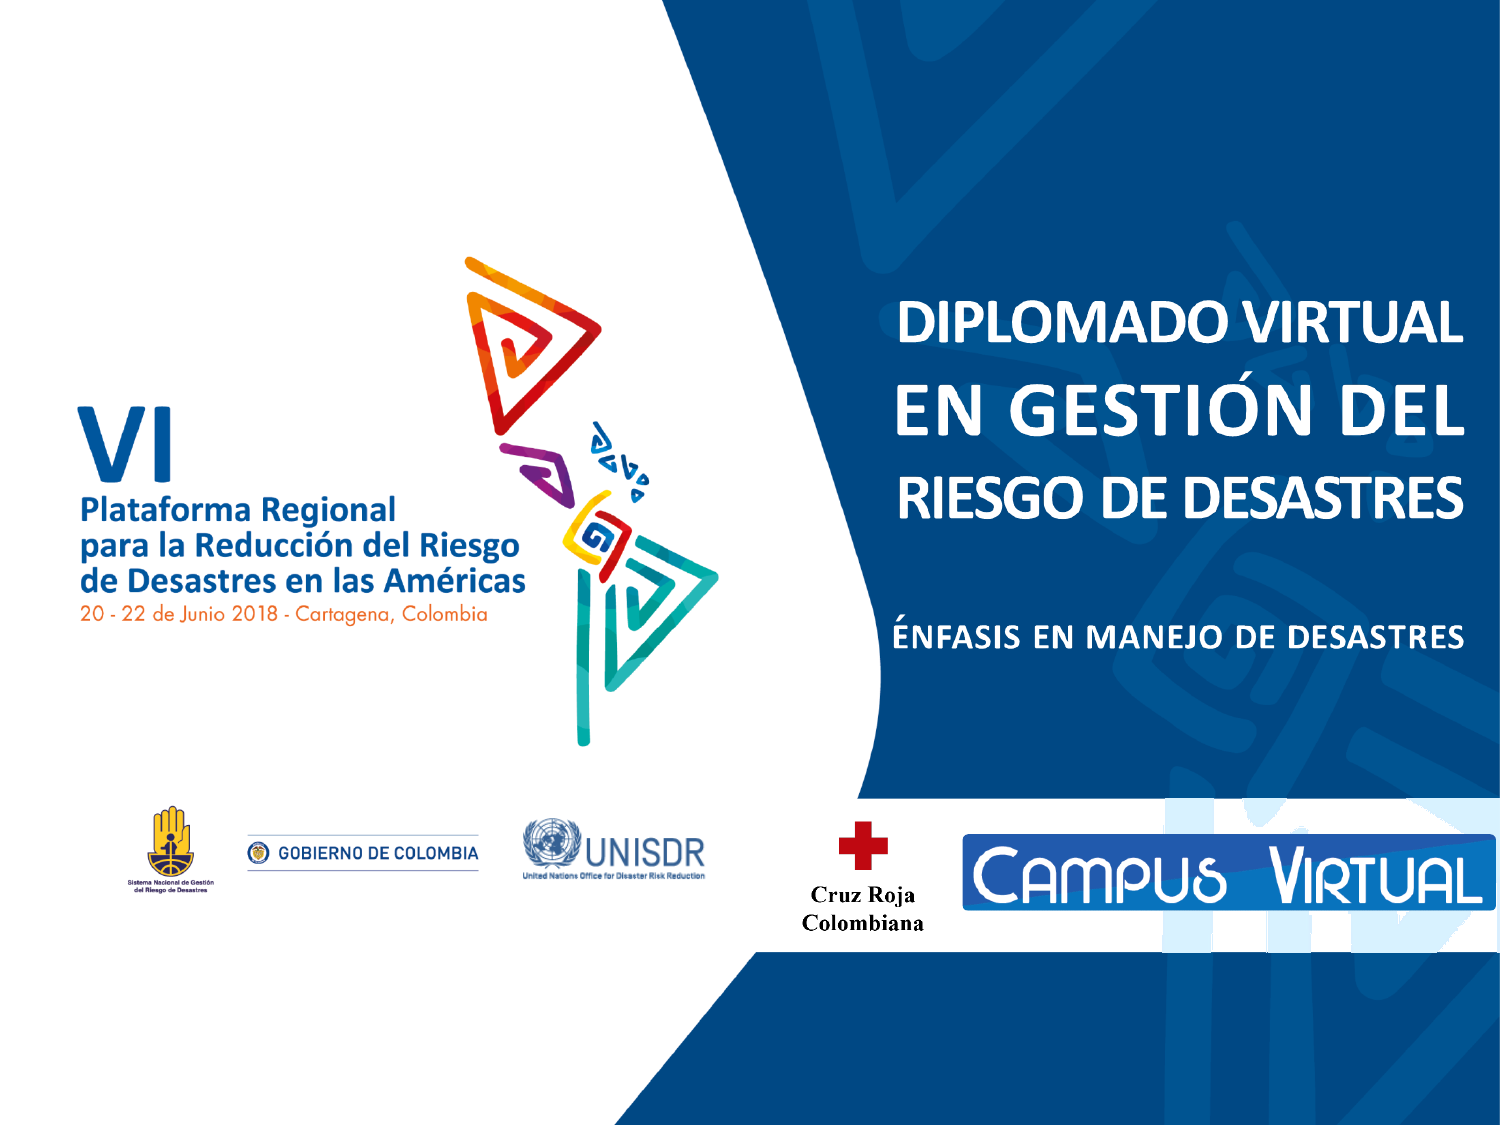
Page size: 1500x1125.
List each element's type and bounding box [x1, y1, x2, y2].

text_box [712, 797, 870, 954]
picture [0, 0, 1500, 1125]
picture [800, 798, 1500, 953]
